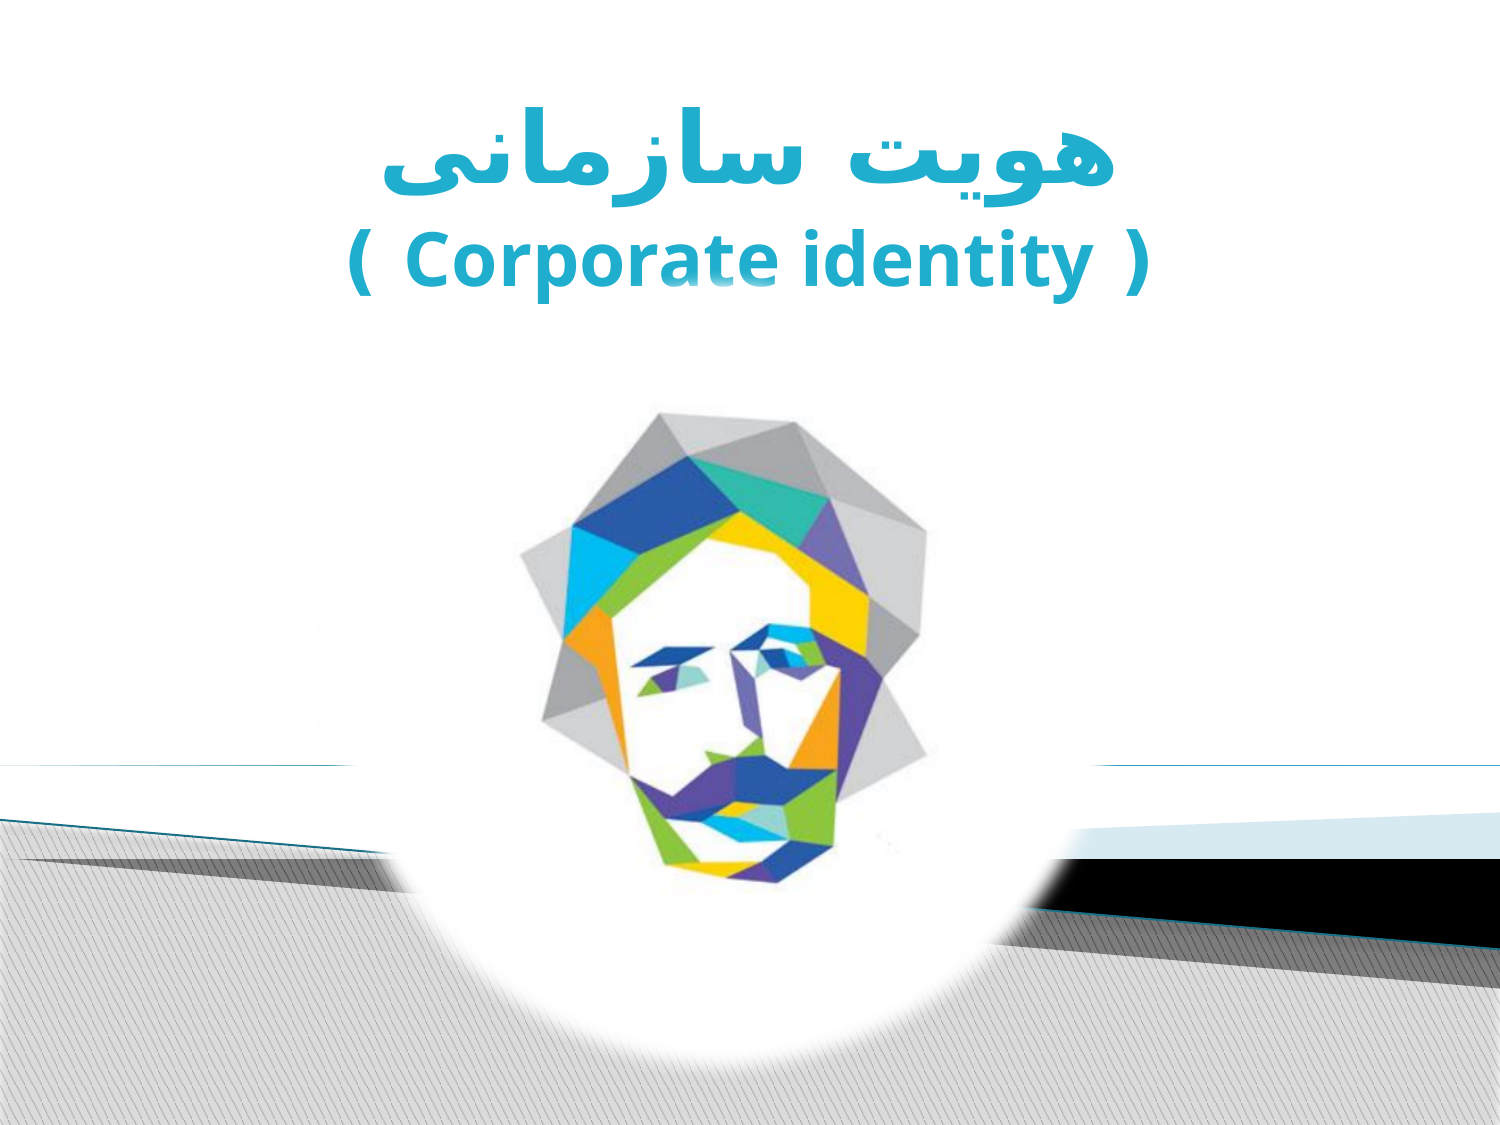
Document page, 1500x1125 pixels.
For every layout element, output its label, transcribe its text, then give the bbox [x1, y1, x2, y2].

picture [5, 266, 1500, 1085]
subtitle هویت سازمانی ( Corporate identity ) [82, 0, 1407, 323]
